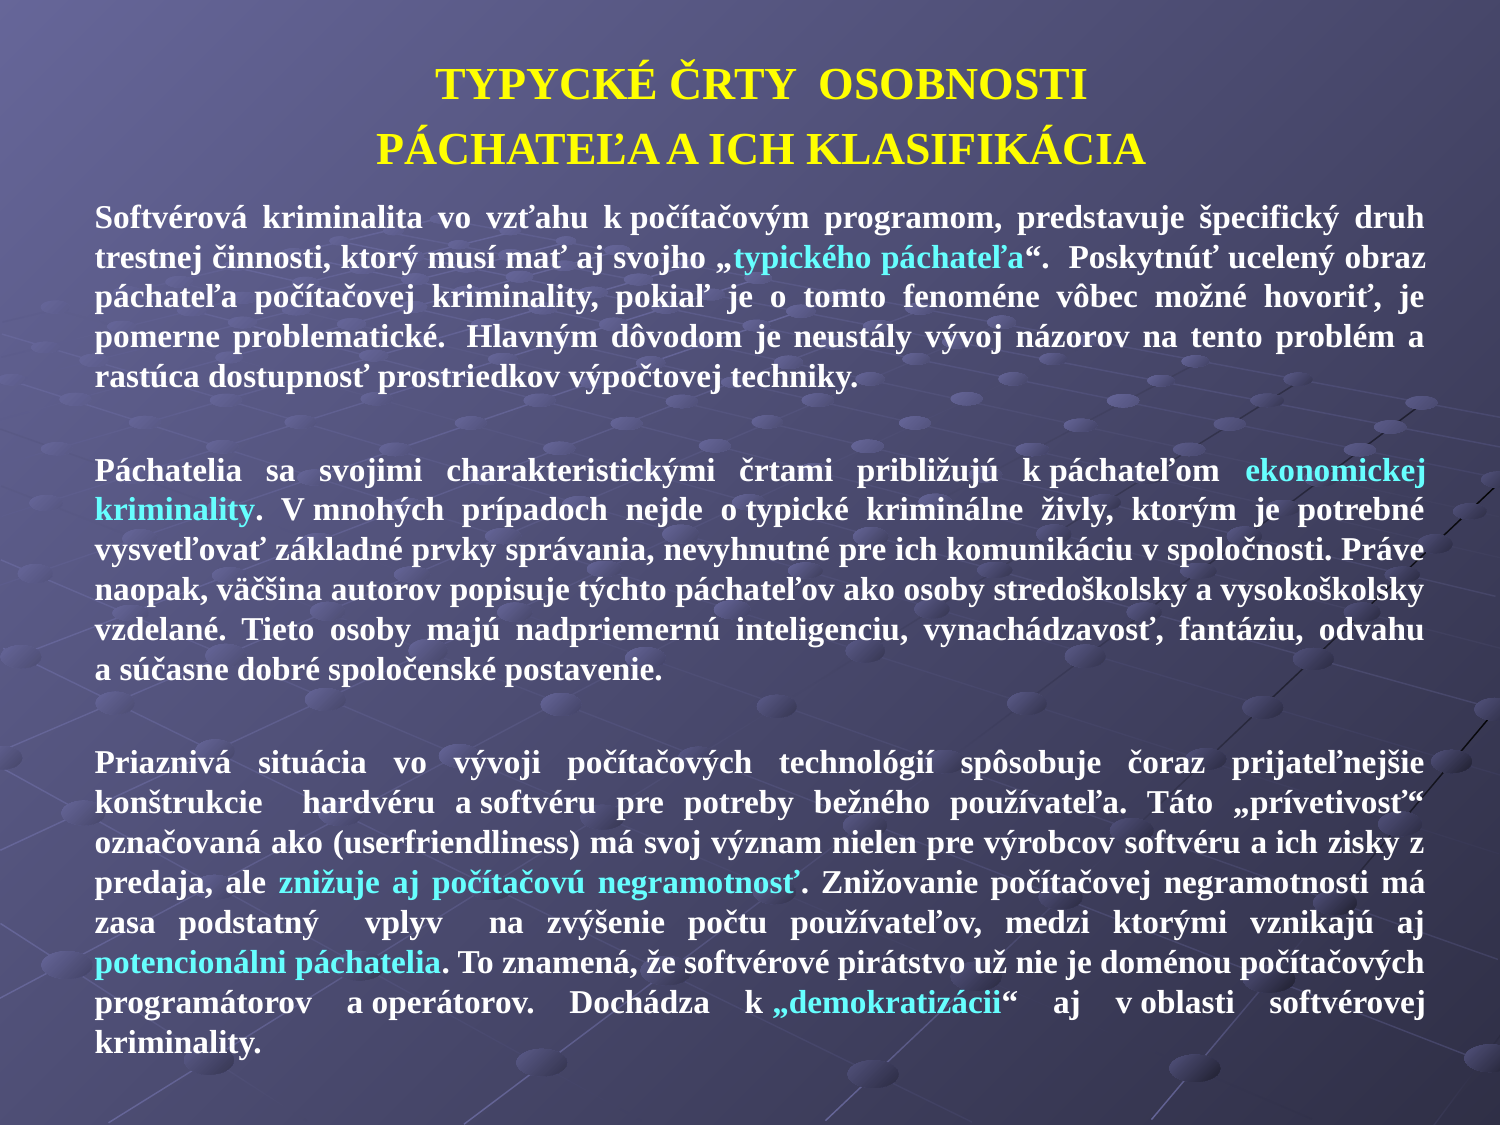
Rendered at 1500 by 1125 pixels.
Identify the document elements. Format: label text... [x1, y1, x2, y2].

text_box TYPYCKÉ ČRTY OSOBNOSTI PÁCHATEĽA A ICH KLASIFIKÁCIA [46, 46, 1477, 181]
text_box Softvérová kriminalita vo vzťahu k počítačovým programom, predstavuje špecifický druh trestnej činnosti, ktorý musí mať aj svojho „typického páchateľa“. Poskytnúť ucelený obraz páchateľa počítačovej kriminality, pokiaľ je o tomto fenoméne vôbec možné hovoriť, je pomerne problematické. Hlavným dôvodom je neustály vývoj názorov na tento problém a rastúca dostupnosť prostriedkov výpočtovej techniky. Páchatelia sa svojimi charakteristickými črtami približujú k páchateľom ekonomickej kriminality. V mnohých prípadoch nejde o typické kriminálne živly, ktorým je potrebné vysvetľovať základné prvky správania, nevyhnutné pre ich komunikáciu v spoločnosti. Práve naopak, väčšina autorov popisuje týchto páchateľov ako osoby stredoškolsky a vysokoškolsky vzdelané. Tieto osoby majú nadpriemernú inteligenciu, vynachádzavosť, fantáziu, odvahu a súčasne dobré spoločenské postavenie. Priaznivá situácia vo vývoji počítačových technológií spôsobuje čoraz prijateľnejšie konštrukcie hardvéru a softvéru pre potreby bežného používateľa. Táto „prívetivosť“ označovaná ako (userfriendliness) má svoj význam nielen pre výrobcov softvéru a ich zisky z predaja, ale znižuje aj počítačovú negramotnosť. Znižovanie počítačovej negramotnosti má zasa podstatný vplyv na zvýšenie počtu používateľov, medzi ktorými vznikajú aj potencionálni páchatelia. To znamená, že softvérové pirátstvo už nie je doménou počítačových programátorov a operátorov. Dochádza k „demokratizácii“ aj v oblasti softvérovej kriminality. [23, 187, 1442, 1068]
